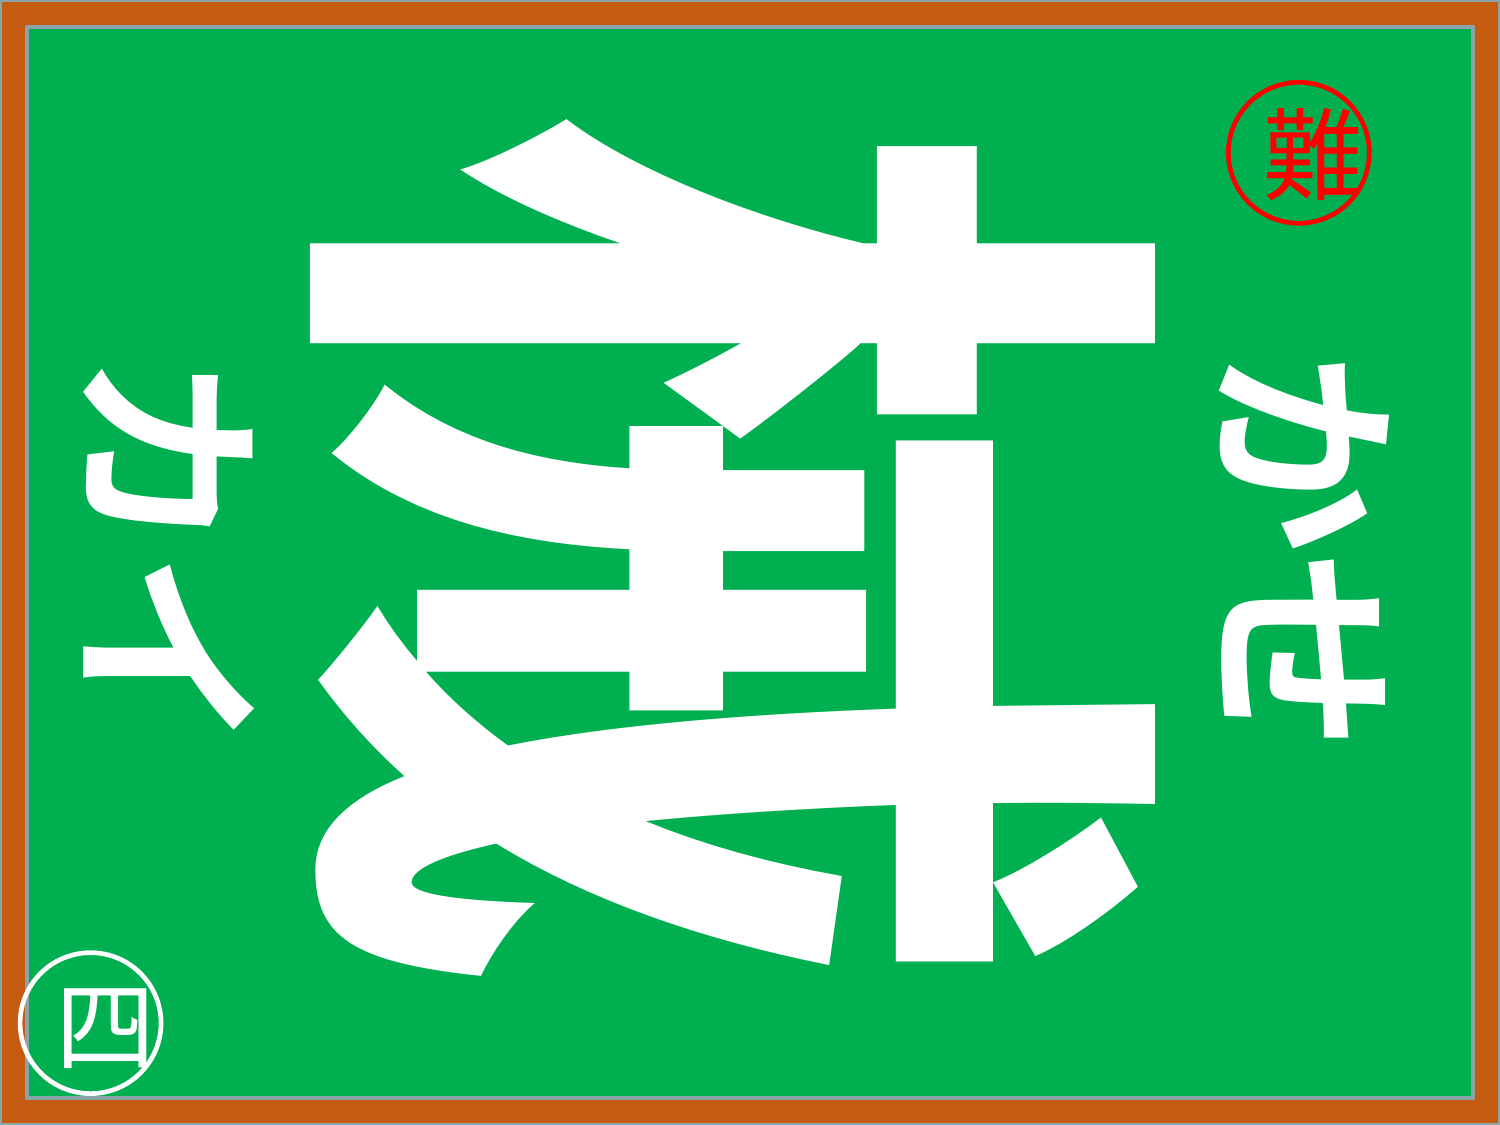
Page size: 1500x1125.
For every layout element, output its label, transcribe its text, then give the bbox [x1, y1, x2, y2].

text_box かせ [1163, 346, 1437, 758]
text_box 械 [271, 82, 1229, 1024]
text_box カイ [27, 346, 301, 758]
text_box 難 [1226, 80, 1372, 226]
text_box 四 [17, 950, 164, 1096]
